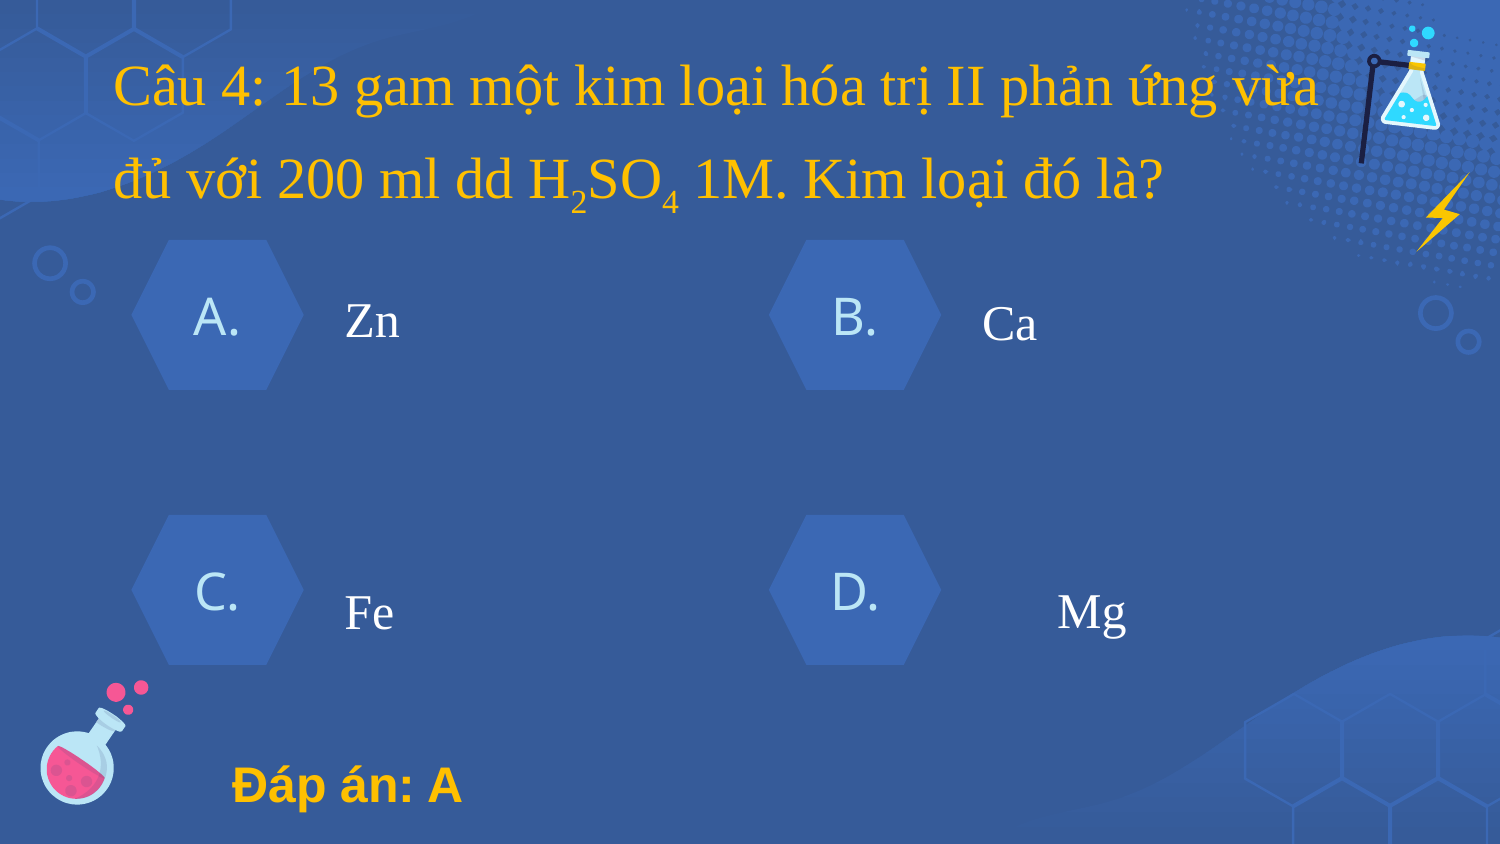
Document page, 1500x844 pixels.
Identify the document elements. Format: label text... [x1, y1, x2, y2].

title Ca [967, 245, 1385, 396]
text_box Đáp án: A [217, 745, 1108, 821]
text_box [131, 239, 304, 390]
title A. [157, 277, 278, 353]
title Fe [329, 534, 743, 685]
text_box [131, 514, 304, 665]
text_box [40, 680, 149, 805]
text_box [768, 514, 942, 665]
title D. [794, 552, 916, 628]
title Mg [967, 534, 1265, 665]
text_box [768, 239, 942, 390]
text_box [1363, 23, 1444, 169]
title Zn [329, 245, 702, 390]
title C. [157, 552, 278, 628]
title B. [794, 277, 916, 353]
title Câu 4: 13 gam một kim loại hóa trị II phản ứng vừa đủ với 200 ml dd H2SO4 1M. Kim loại đó là? [98, 58, 1382, 188]
